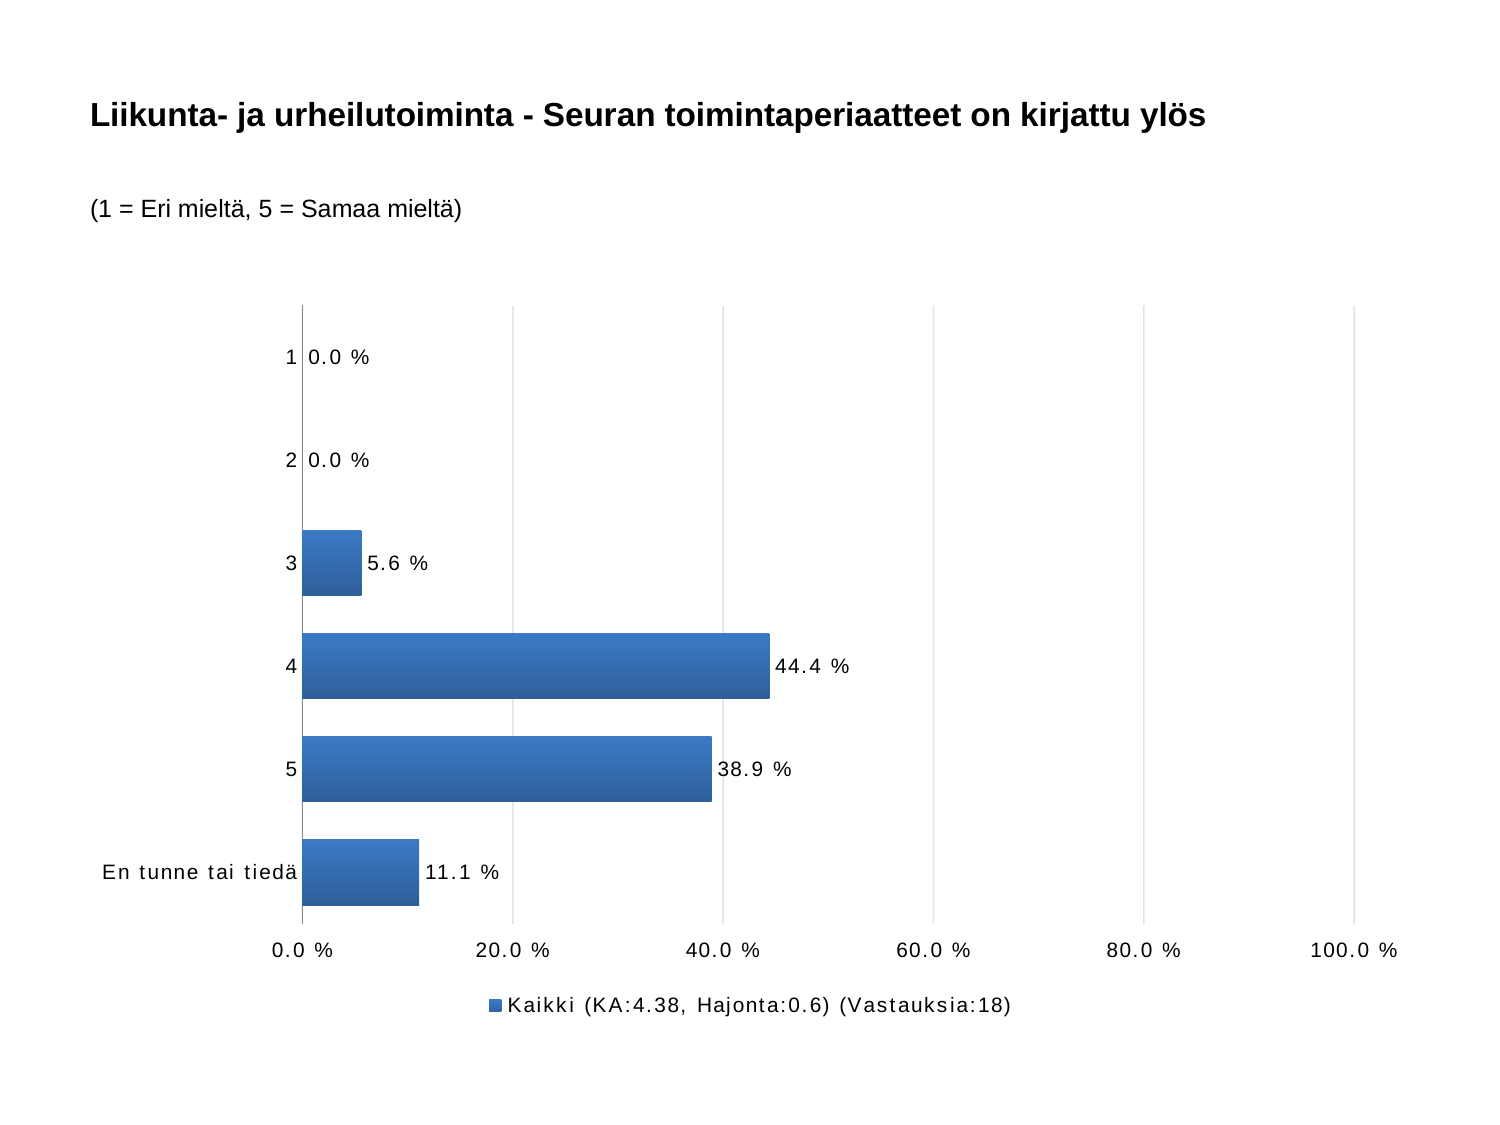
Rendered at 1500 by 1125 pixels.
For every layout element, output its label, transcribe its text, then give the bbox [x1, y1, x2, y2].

title Liikunta- ja urheilutoiminta - Seuran toimintaperiaatteet on kirjattu ylös [75, 54, 1425, 173]
list (1 = Eri mieltä, 5 = Samaa mieltä) [75, 184, 1425, 274]
chart [74, 290, 1426, 1024]
